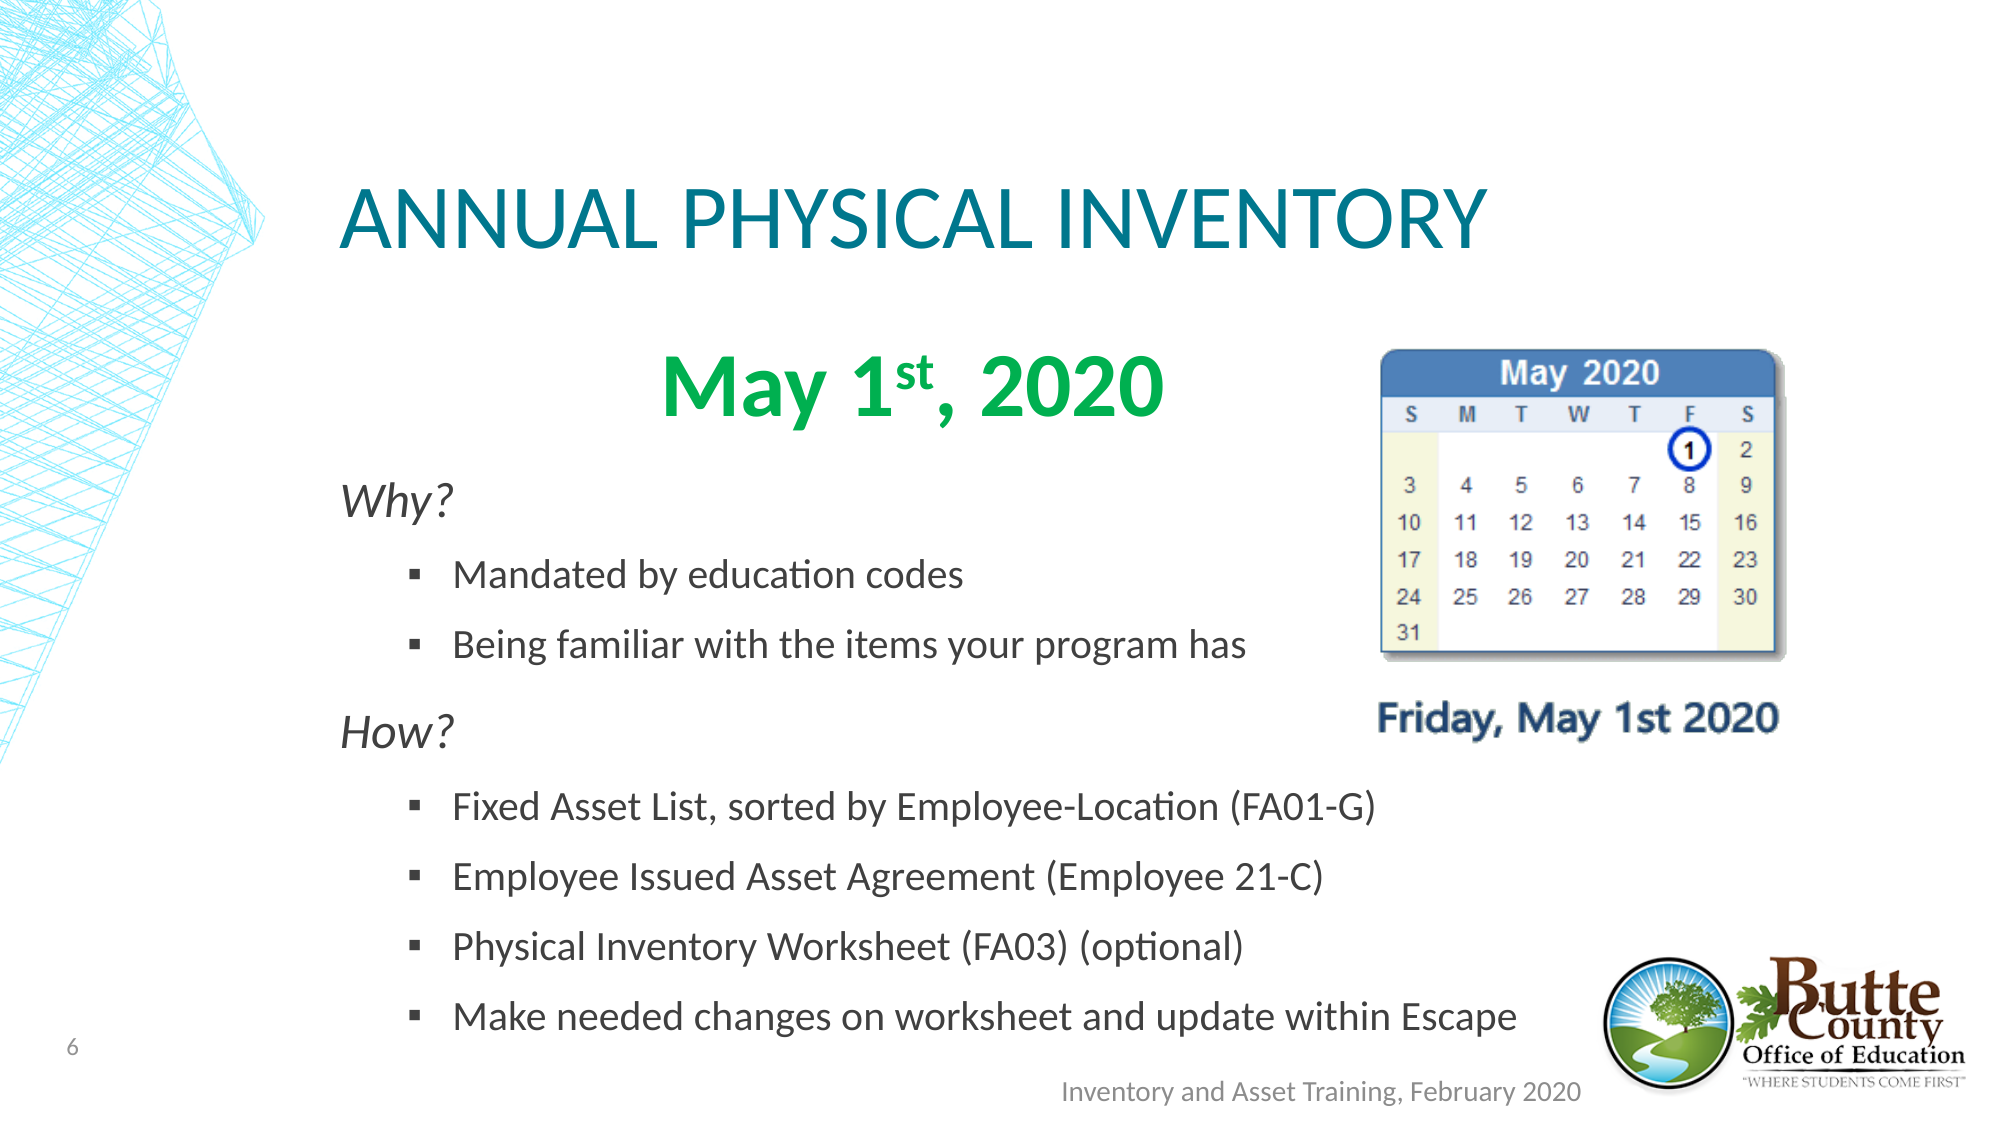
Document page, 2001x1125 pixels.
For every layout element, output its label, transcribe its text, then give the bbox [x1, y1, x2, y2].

list May 1st, 2020 Why? Mandated by education codes Being familiar with the items your program has How? Fixed Asset List, sorted by Employee-Location (FA01-G) Employee Issued Asset Agreement (Employee 21-C) Physical Inventory Worksheet (FA03) (optional) Make needed changes on worksheet and update within Escape [324, 330, 1863, 1064]
title Annual Physical Inventory [324, 62, 1863, 275]
slide_number 6 [51, 1028, 170, 1062]
picture [0, 0, 2001, 1125]
text_box Inventory and Asset Training, February 2020 [324, 1064, 1597, 1115]
